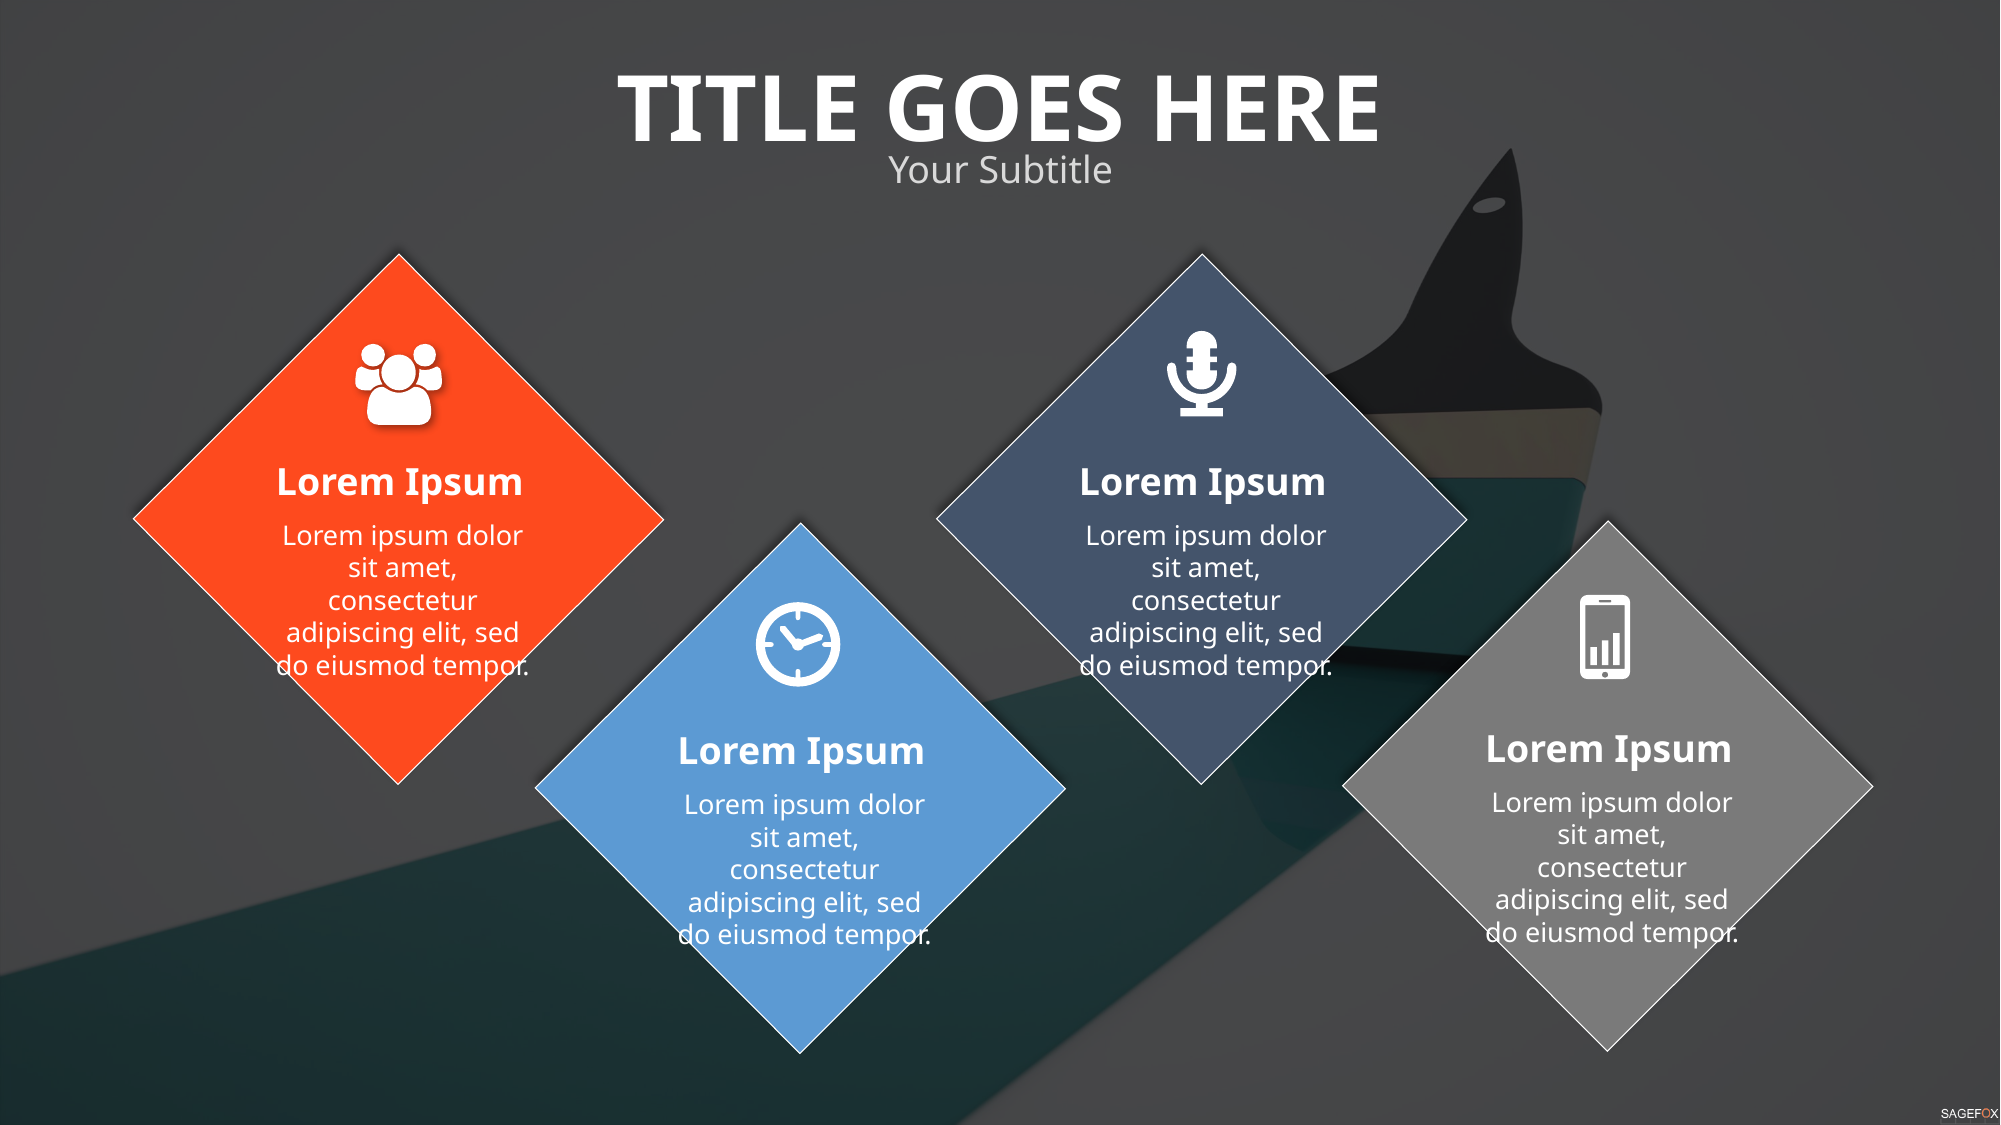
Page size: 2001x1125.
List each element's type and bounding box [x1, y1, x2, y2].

text_box [672, 927, 689, 934]
text_box [1495, 925, 1736, 1053]
text_box [1167, 330, 1237, 417]
text_box [279, 662, 287, 673]
text_box [755, 602, 841, 687]
text_box [131, 252, 666, 637]
text_box [1580, 594, 1631, 679]
text_box [1083, 662, 1091, 673]
text_box [1052, 450, 1353, 658]
text_box [1480, 925, 1497, 932]
text_box [270, 658, 287, 665]
text_box [1458, 717, 1759, 925]
text_box [1089, 658, 1330, 786]
text_box [1489, 929, 1497, 940]
text_box [249, 450, 550, 658]
text_box [1341, 519, 1875, 903]
text_box [286, 658, 527, 786]
text_box [1073, 658, 1091, 666]
picture [1940, 0, 2001, 1125]
text_box [935, 252, 1469, 637]
text_box [533, 521, 1067, 906]
text_box [355, 343, 442, 425]
text_box [651, 719, 952, 927]
text_box [688, 927, 929, 1055]
text_box [681, 931, 689, 942]
text_box [548, 42, 1452, 199]
